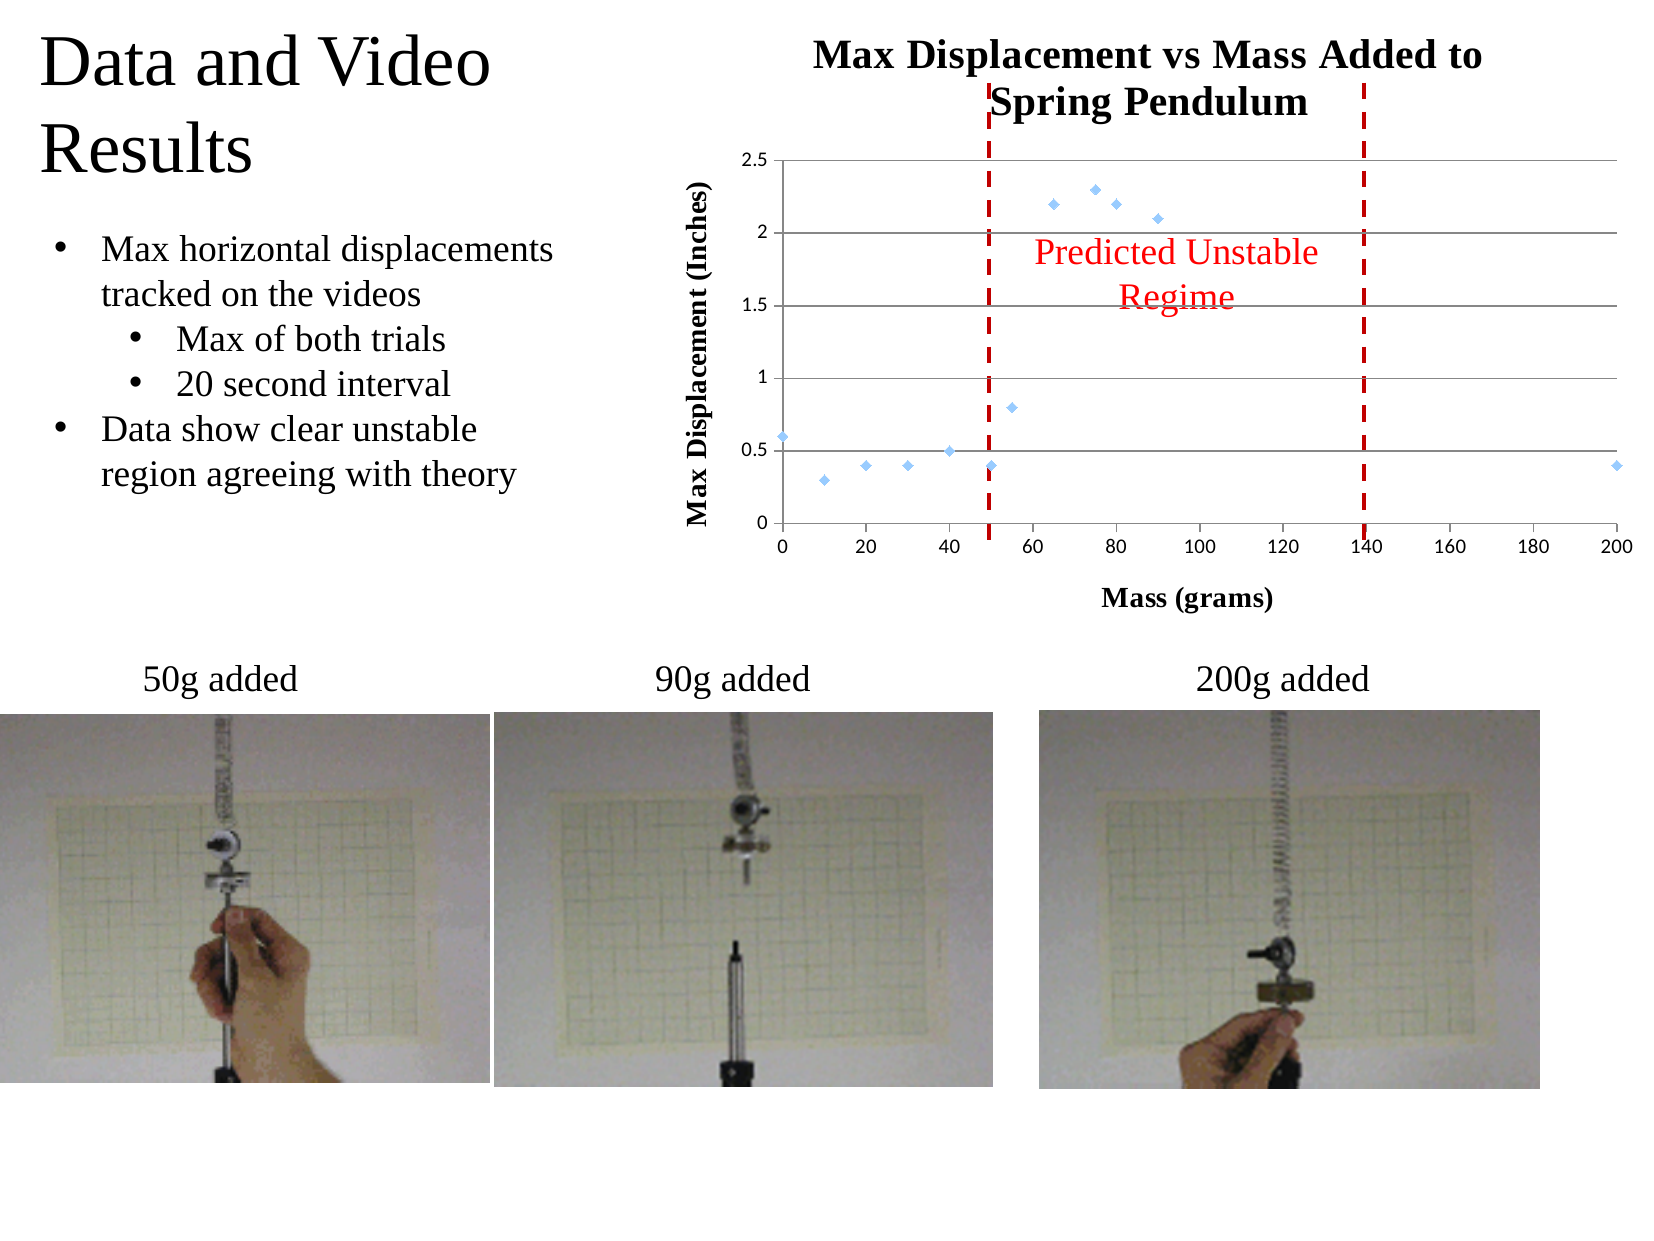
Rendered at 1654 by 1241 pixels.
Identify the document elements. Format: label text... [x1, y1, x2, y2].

text_box 200g added [1176, 655, 1390, 707]
text_box Max horizontal displacements tracked on the videos Max of both trials 20 second interval Data show clear unstable region agreeing with theory [39, 216, 590, 592]
picture [493, 712, 993, 1087]
picture [1039, 710, 1540, 1090]
chart [643, 0, 1654, 648]
text_box 50g added [114, 646, 327, 707]
text_box 90g added [626, 646, 840, 707]
title Data and Video Results [39, 135, 584, 188]
picture [0, 713, 490, 1083]
